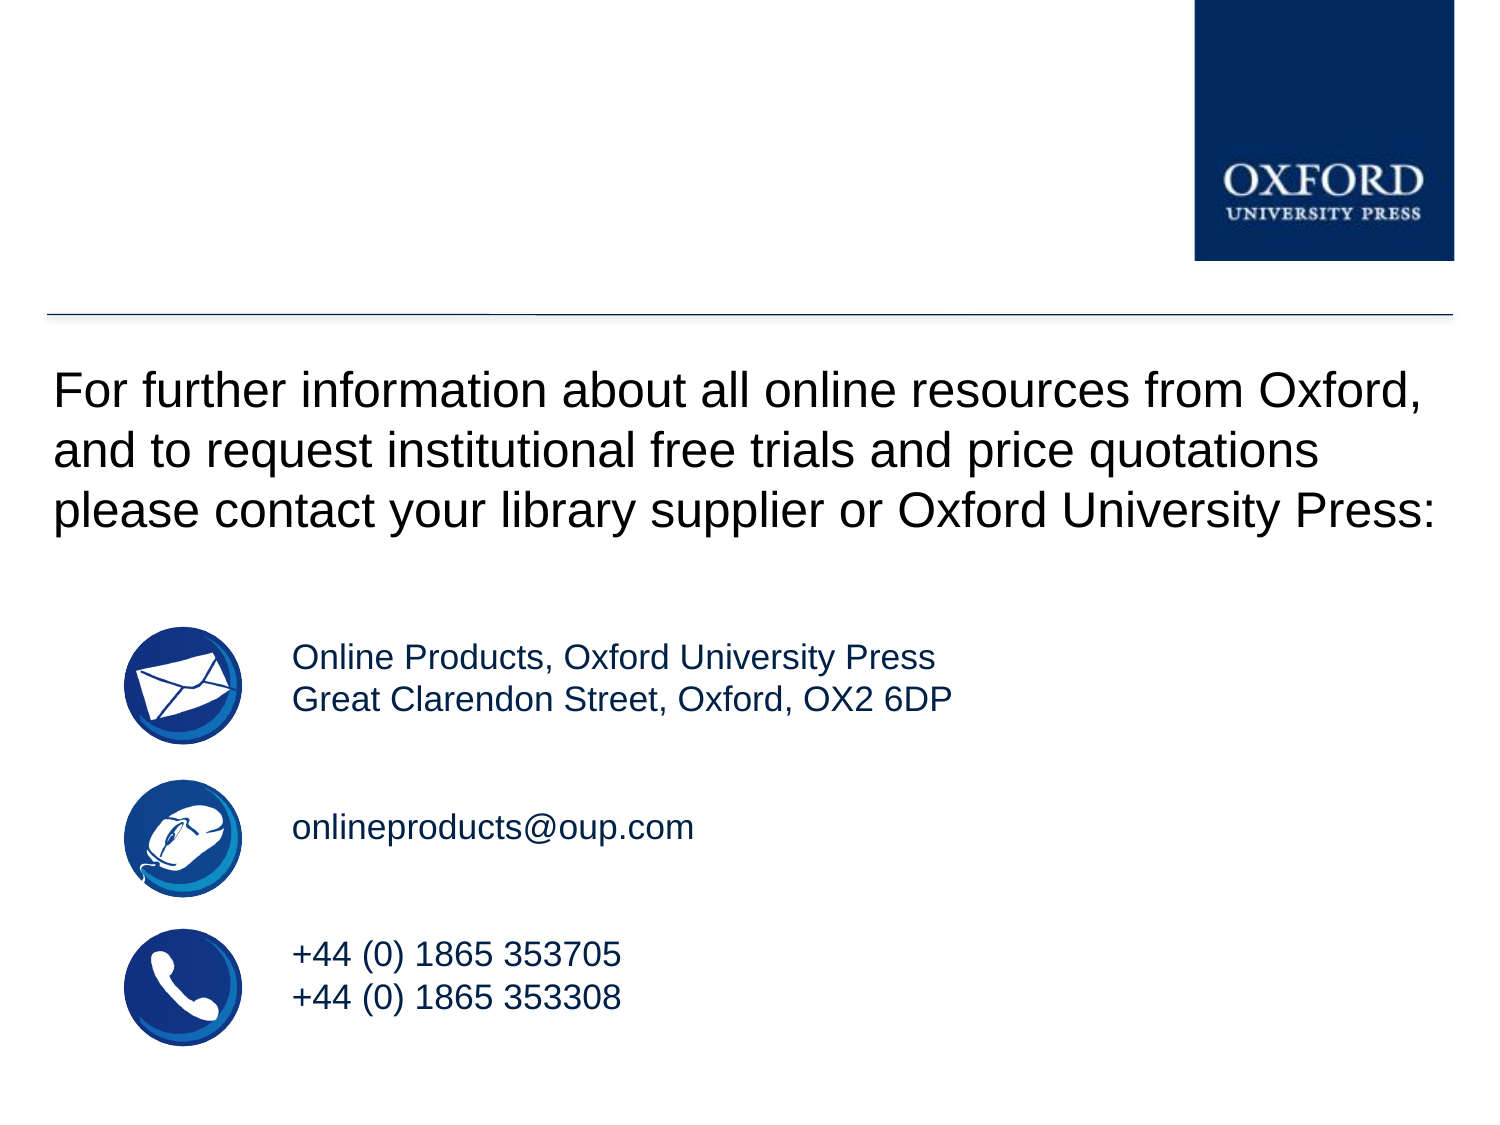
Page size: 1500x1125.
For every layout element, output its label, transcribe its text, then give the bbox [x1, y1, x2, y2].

text_box Online Products, Oxford University Press Great Clarendon Street, Oxford, OX2 6DP onlineproducts@oup.com +44 (0) 1865 353705 +44 (0) 1865 353308 [277, 626, 1081, 1024]
text_box [123, 779, 243, 898]
picture [1194, 0, 1455, 261]
text_box [123, 626, 243, 745]
text_box [123, 928, 243, 1047]
list For further information about all online resources from Oxford, and to request institutional free trials and price quotations please contact your library supplier or Oxford University Press: [53, 350, 1459, 555]
